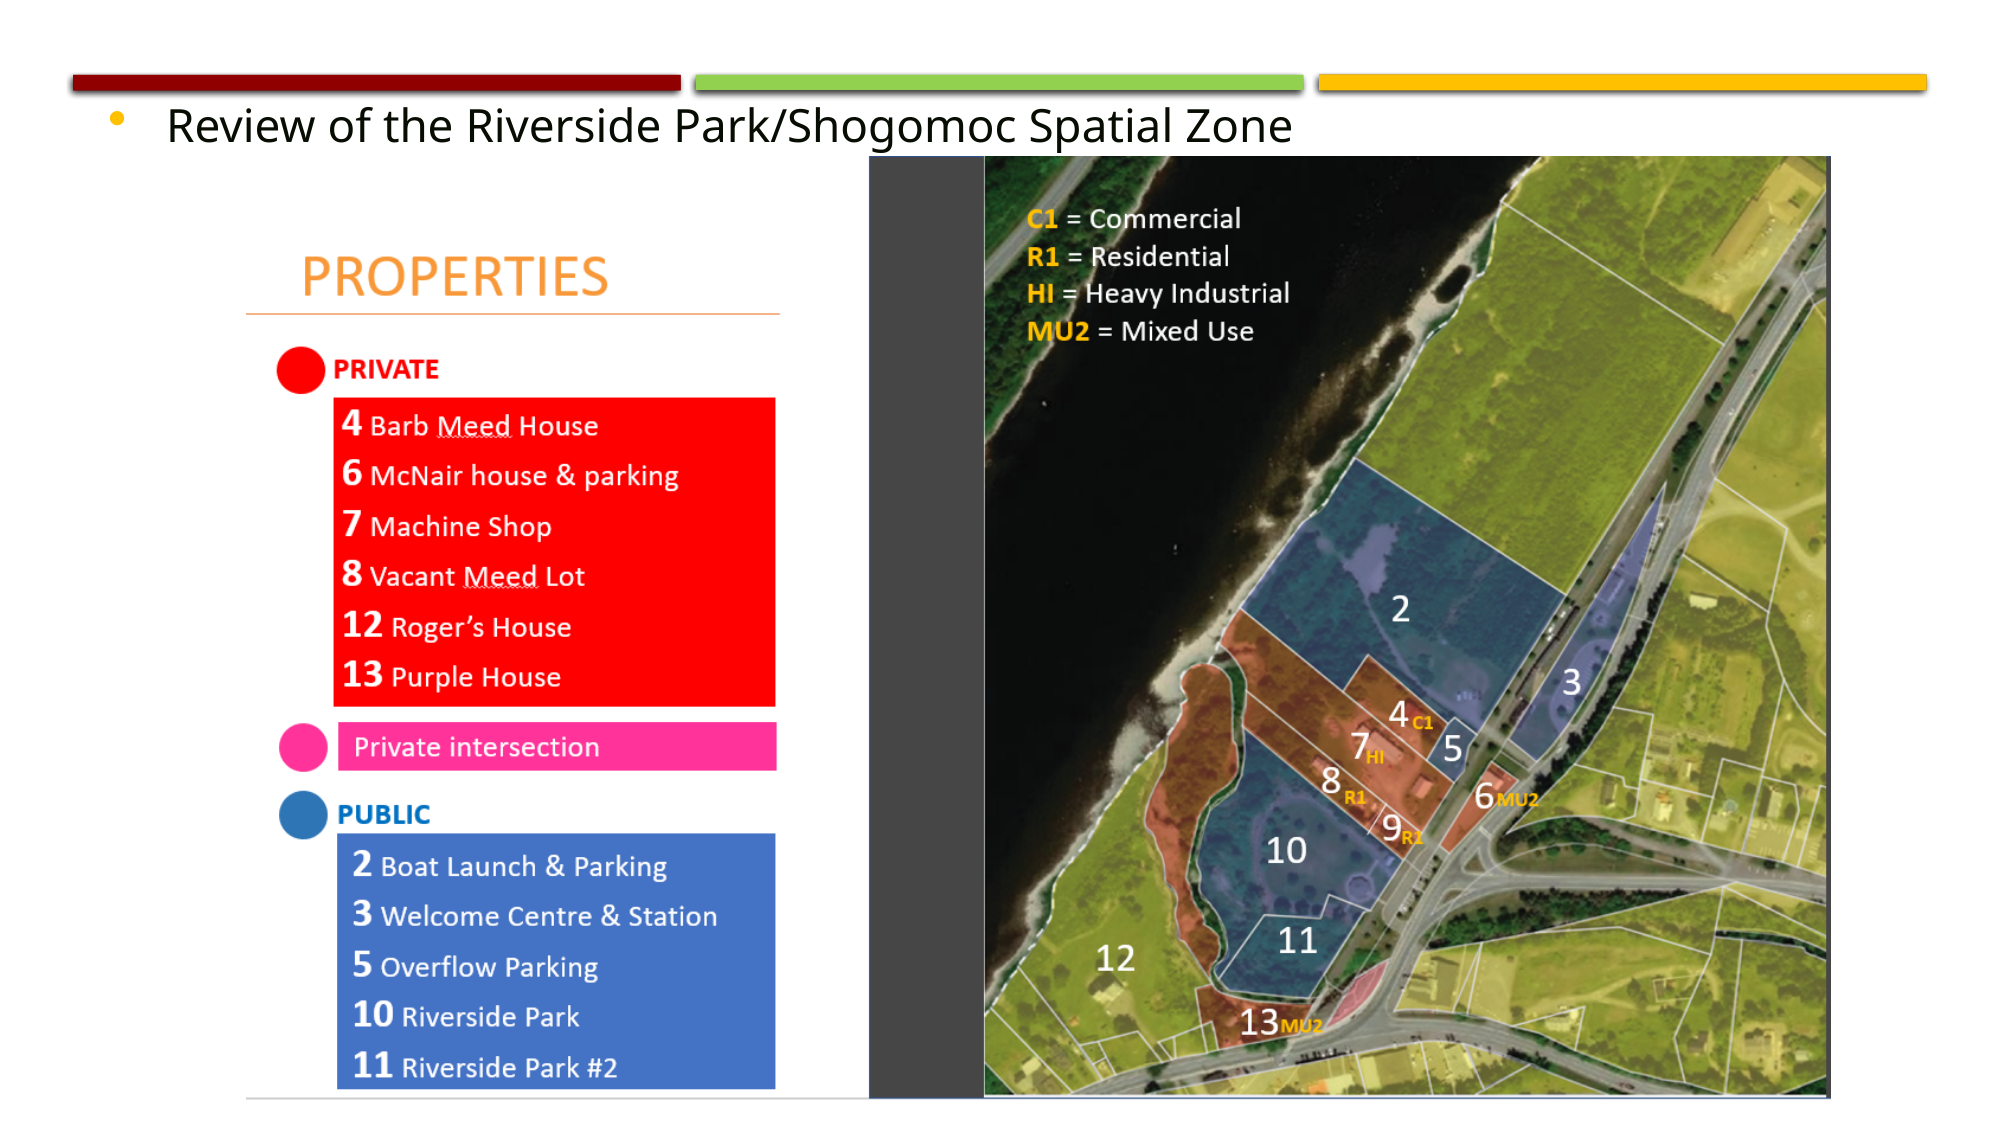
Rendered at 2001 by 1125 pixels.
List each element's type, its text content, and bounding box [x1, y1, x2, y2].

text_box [72, 73, 1928, 92]
picture [246, 155, 1832, 1101]
text_box Review of the Riverside Park/Shogomoc Spatial Zone [95, 102, 1927, 183]
